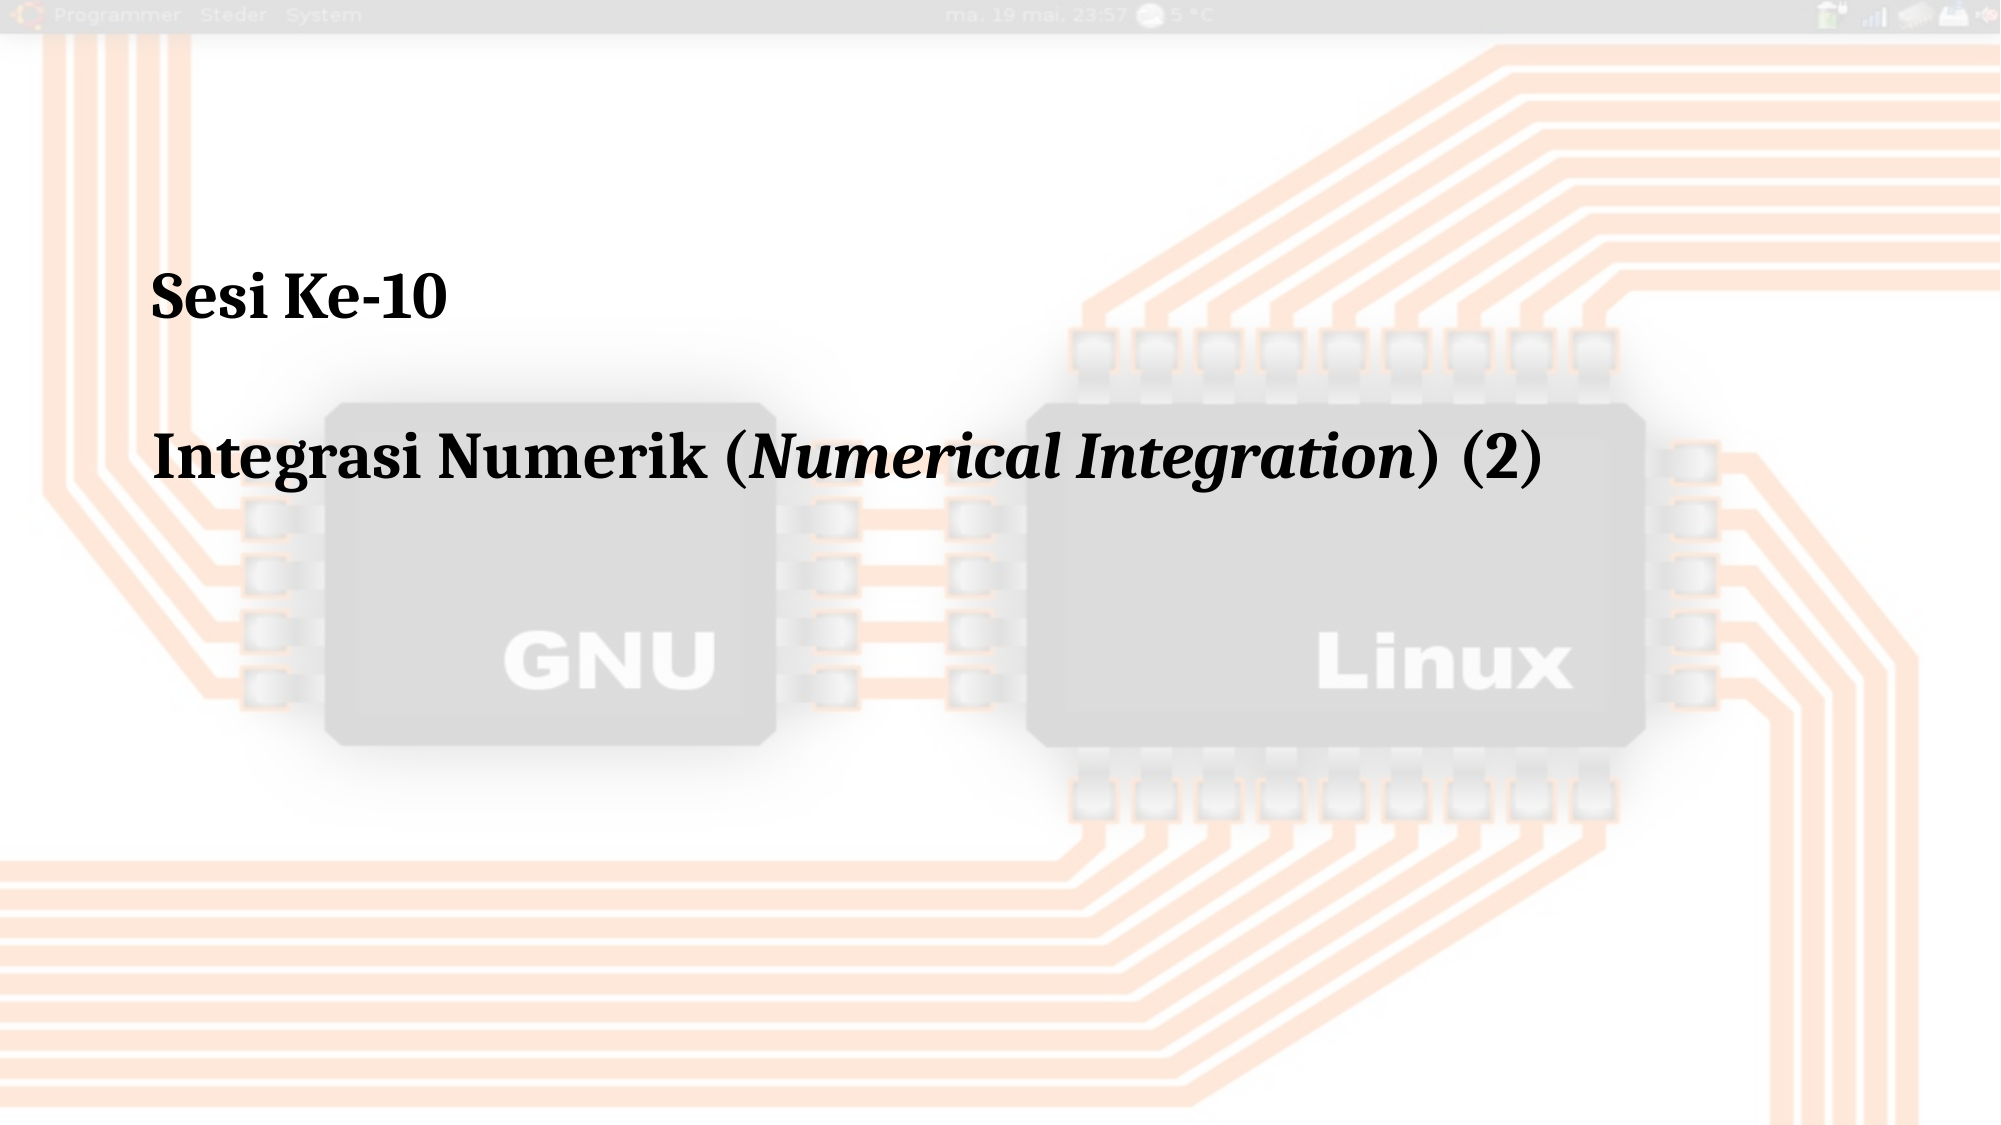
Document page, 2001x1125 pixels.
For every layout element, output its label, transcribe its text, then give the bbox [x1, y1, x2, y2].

list Sesi Ke-10 Integrasi Numerik (Numerical Integration) (2) [137, 244, 1666, 827]
